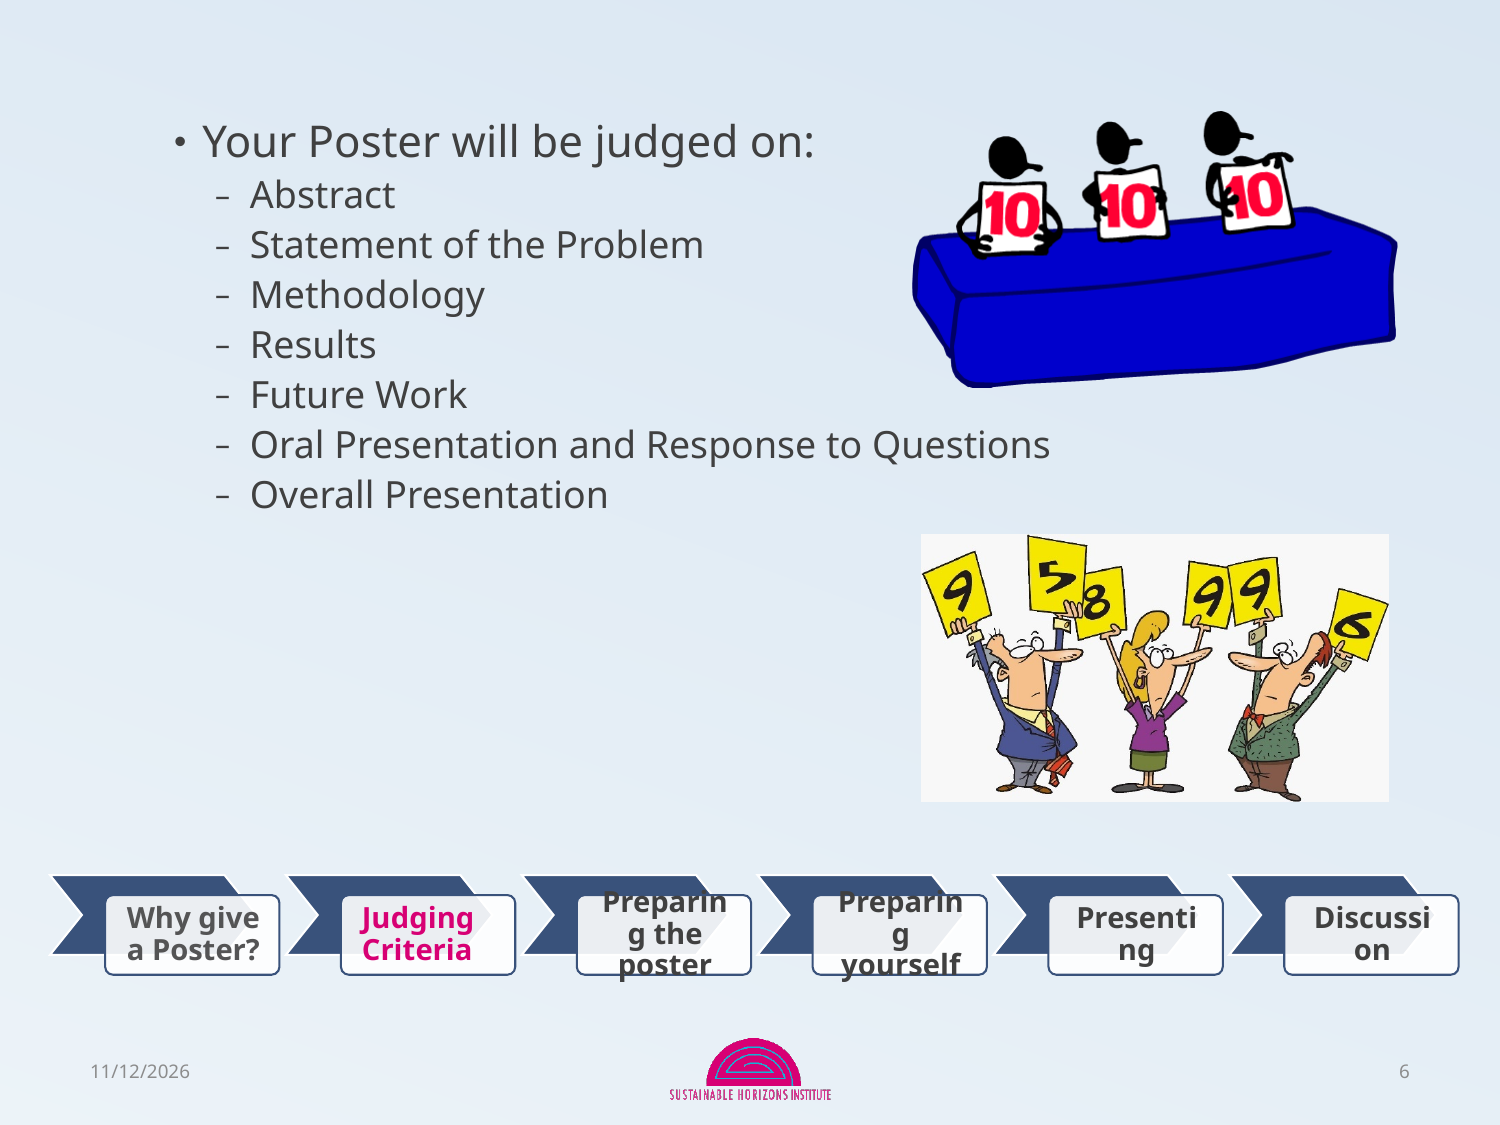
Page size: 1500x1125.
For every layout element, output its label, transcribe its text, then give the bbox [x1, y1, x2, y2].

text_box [49, 687, 1459, 1125]
picture [921, 534, 1389, 802]
picture [912, 110, 1398, 388]
list Your Poster will be judged on: Abstract Statement of the Problem Methodology Results Future Work Oral Presentation and Response to Questions Overall Presentation [159, 112, 1426, 687]
